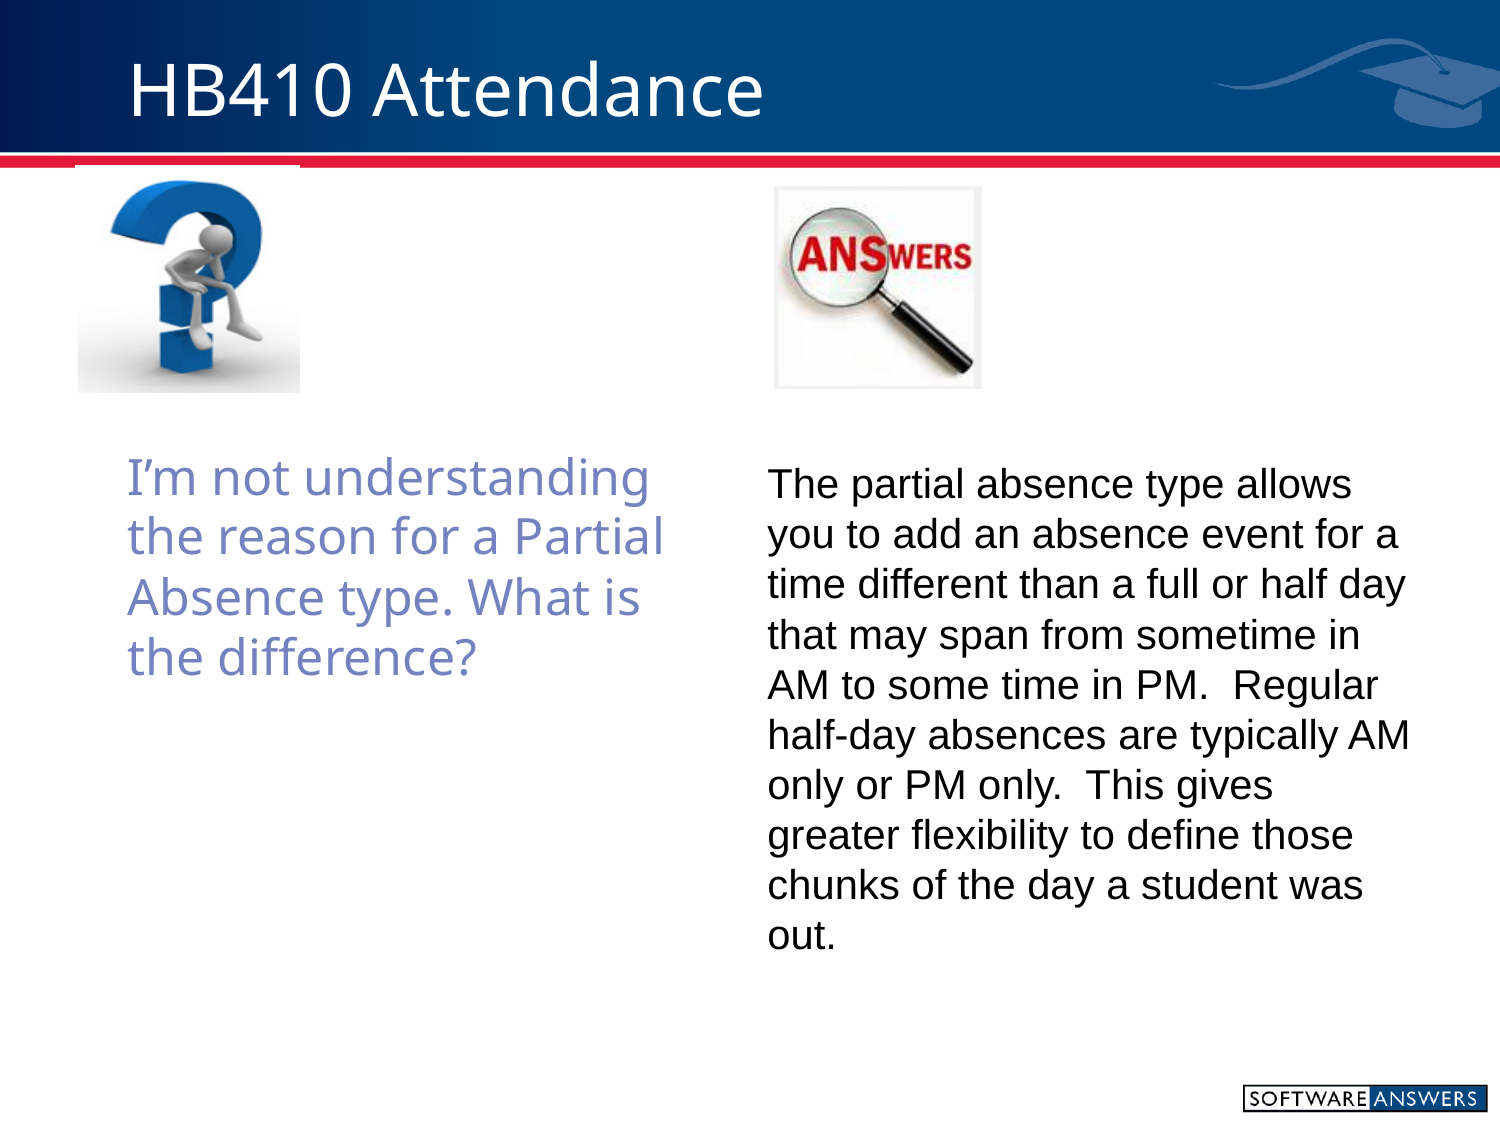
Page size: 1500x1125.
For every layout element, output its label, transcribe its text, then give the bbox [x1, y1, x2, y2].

picture [0, 0, 1500, 1125]
text_box The partial absence type allows you to add an absence event for a time different than a full or half day that may span from sometime in AM to some time in PM. Regular half-day absences are typically AM only or PM only. This gives greater flexibility to define those chunks of the day a student was out. [752, 449, 1428, 965]
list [774, 186, 982, 389]
list I’m not understanding the reason for a Partial Absence type. What is the difference? [112, 287, 738, 1000]
title HB410 Attendance [112, 0, 1125, 175]
